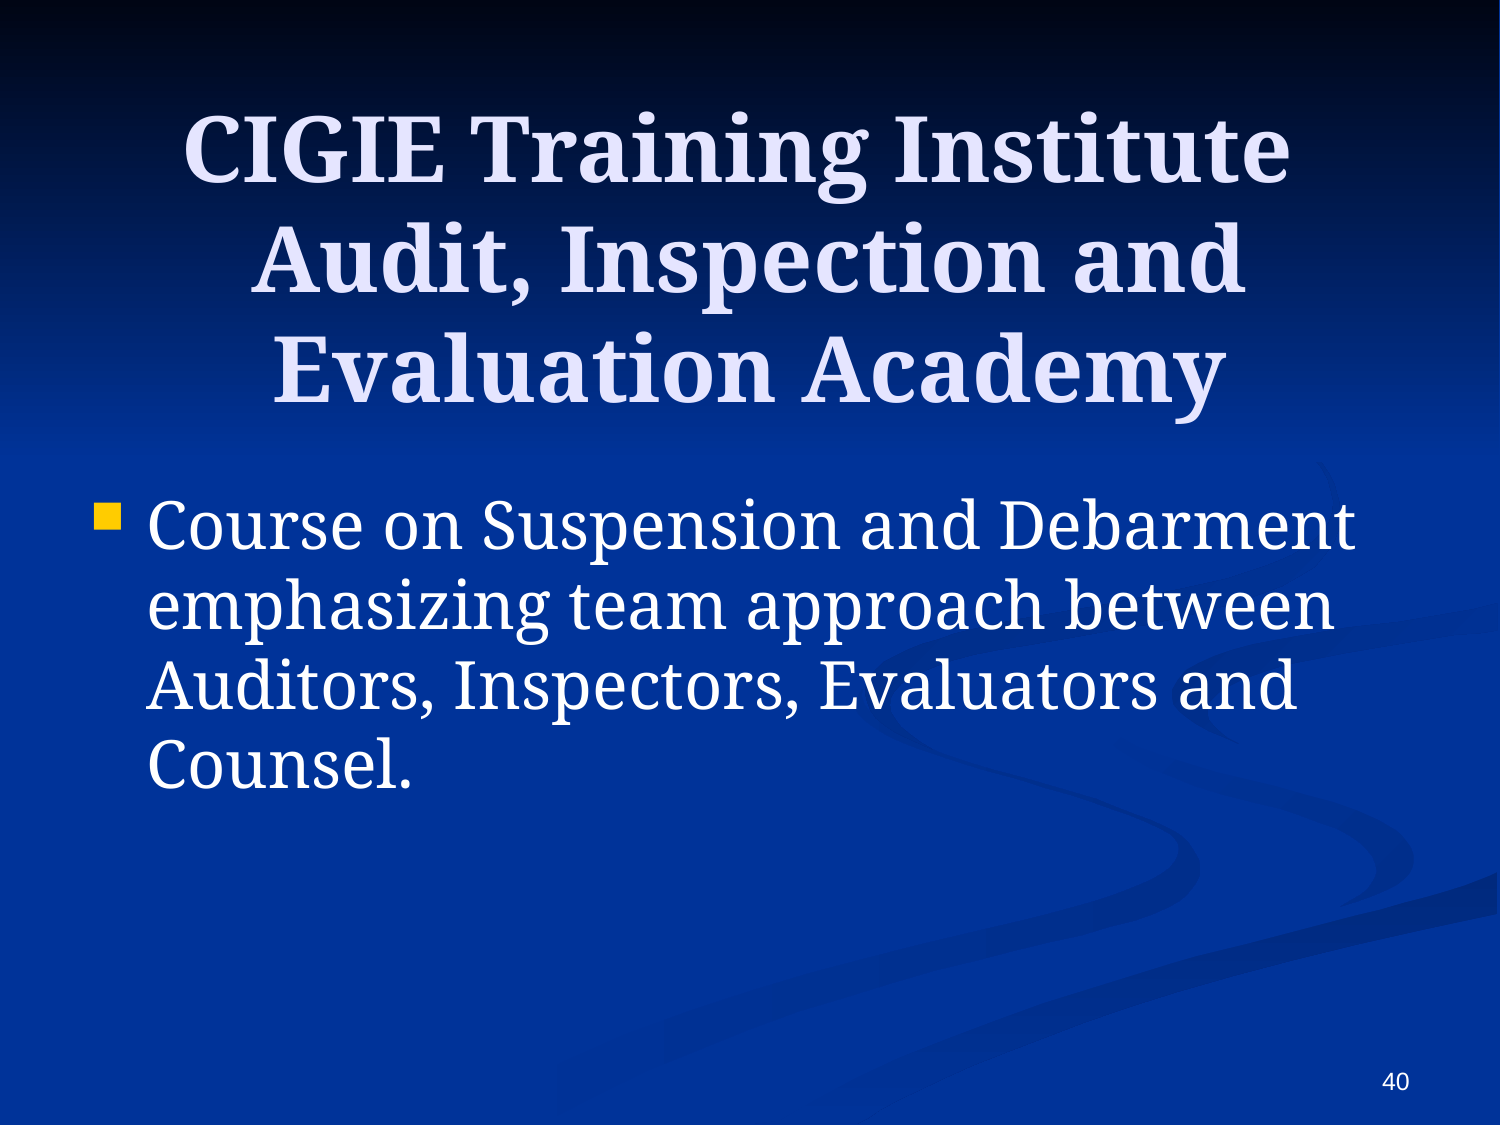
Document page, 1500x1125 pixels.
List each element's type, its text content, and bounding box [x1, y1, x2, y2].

slide_number 40 [1074, 1024, 1426, 1104]
title CIGIE Training Institute Audit, Inspection and Evaluation Academy [74, 99, 1426, 413]
list Course on Suspension and Debarment emphasizing team approach between Auditors, Inspectors, Evaluators and Counsel. [74, 474, 1426, 1006]
